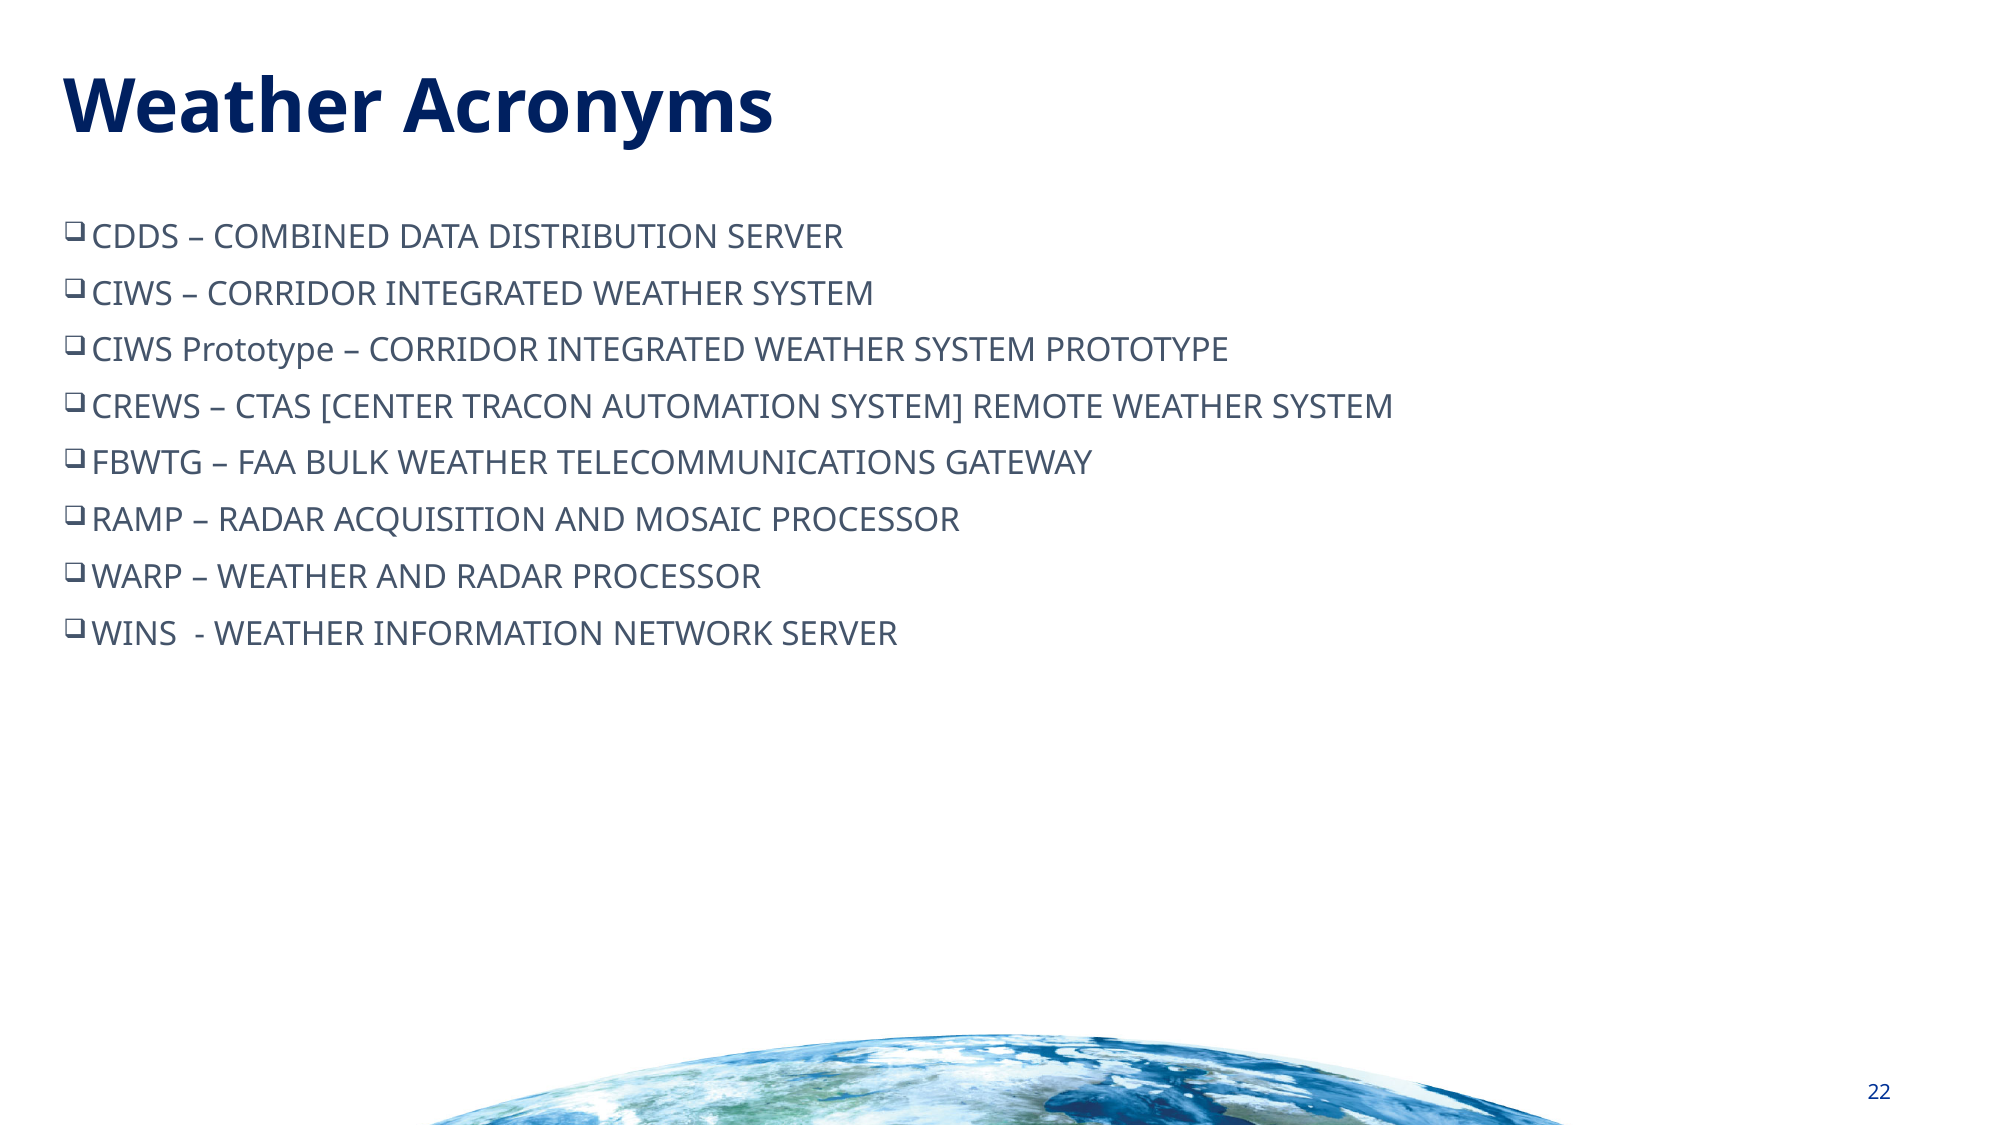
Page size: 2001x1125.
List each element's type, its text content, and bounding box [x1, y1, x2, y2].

list CDDS – COMBINED DATA DISTRIBUTION SERVER CIWS – CORRIDOR INTEGRATED WEATHER SYSTEM CIWS Prototype – CORRIDOR INTEGRATED WEATHER SYSTEM PROTOTYPE CREWS – CTAS [CENTER TRACON AUTOMATION SYSTEM] REMOTE WEATHER SYSTEM FBWTG – FAA BULK WEATHER TELECOMMUNICATIONS GATEWAY RAMP – RADAR ACQUISITION AND MOSAIC PROCESSOR WARP – WEATHER AND RADAR PROCESSOR WINS - WEATHER INFORMATION NETWORK SERVER [48, 212, 1955, 1014]
slide_number 22 [1804, 1062, 1955, 1123]
title Weather Acronyms [48, 34, 1955, 183]
picture [249, 1014, 1750, 1125]
